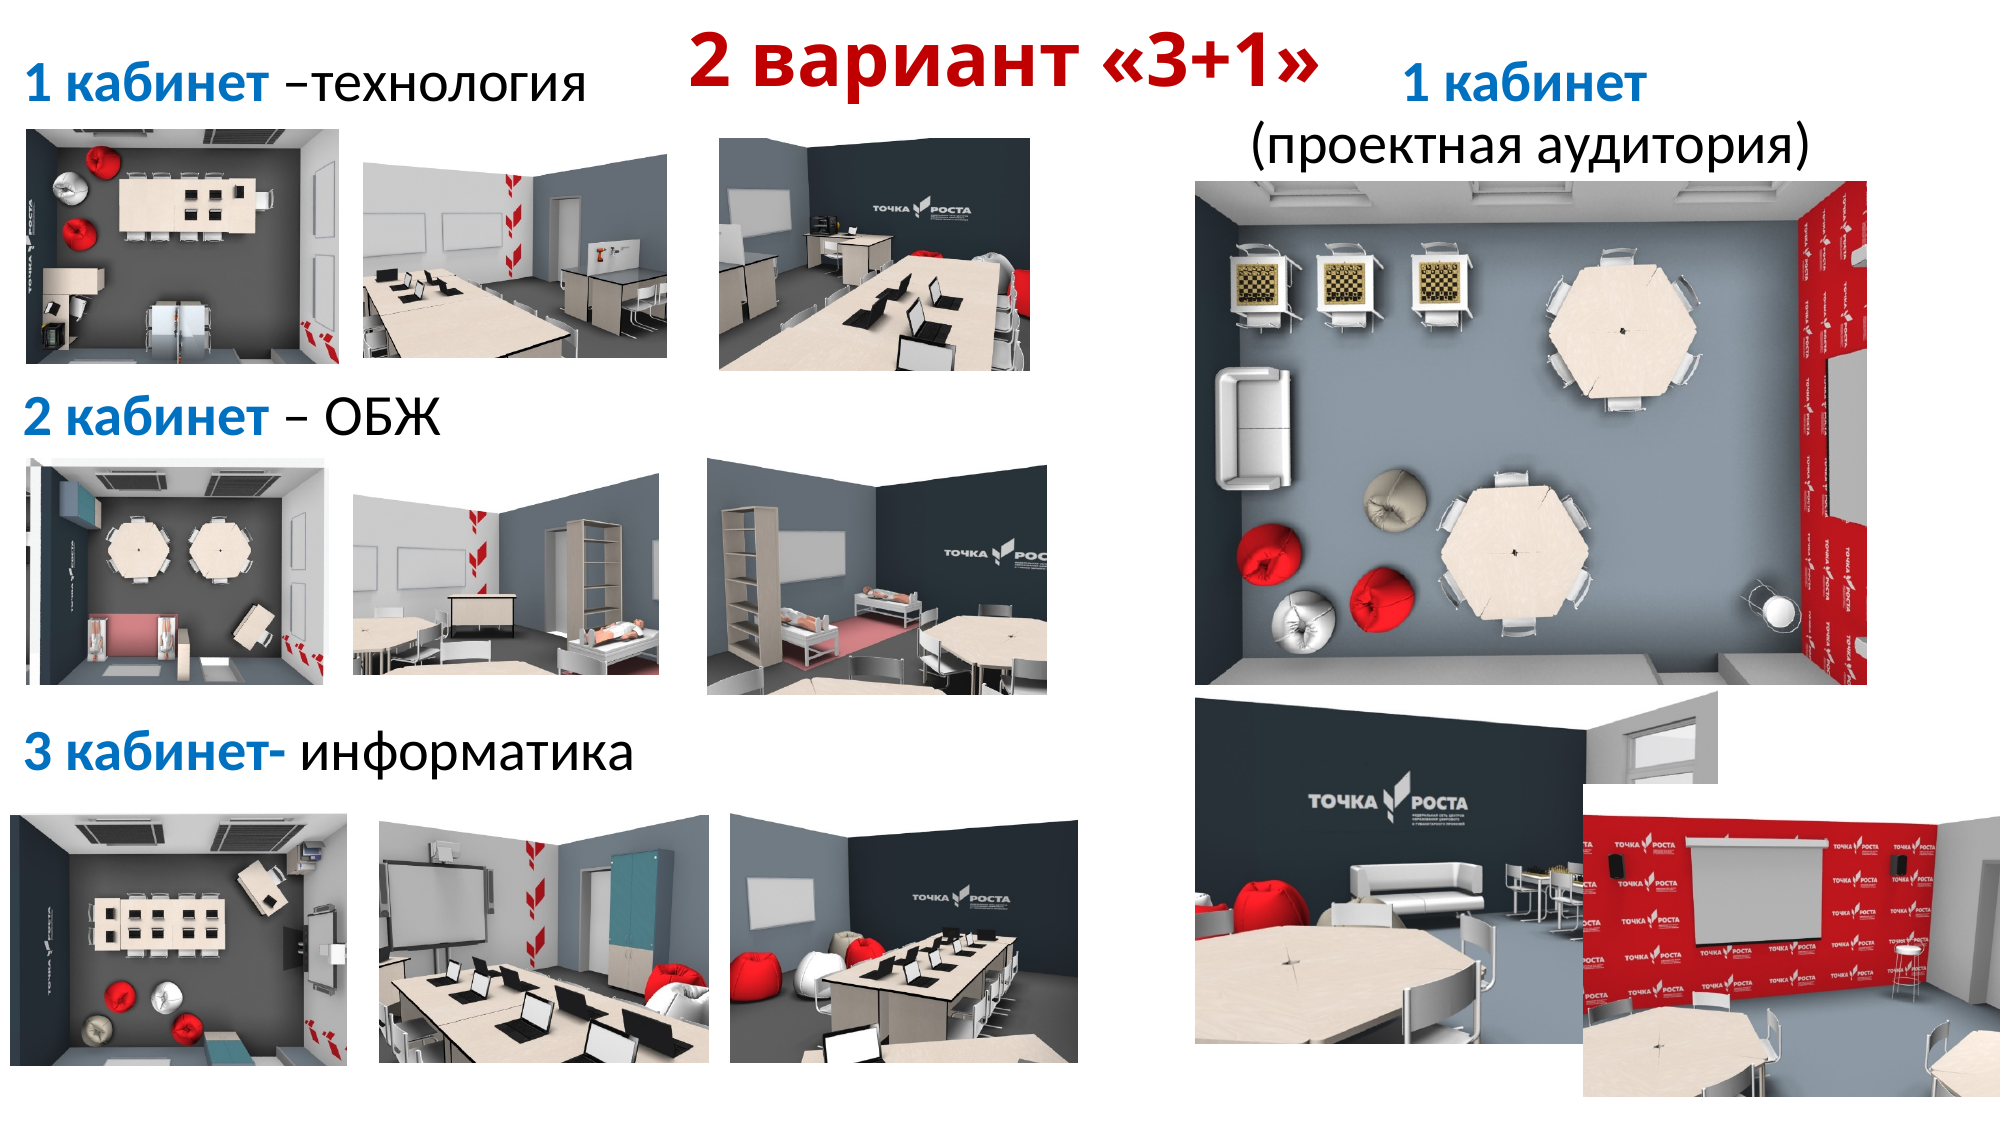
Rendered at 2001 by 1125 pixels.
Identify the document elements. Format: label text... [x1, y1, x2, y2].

picture [353, 445, 659, 675]
picture [26, 129, 339, 364]
text_box 1 кабинет (проектная аудитория) [1087, 43, 1974, 238]
list 1 кабинет –технология 2 кабинет – ОБЖ 3 кабинет- информатика [7, 43, 1124, 1013]
picture [10, 813, 347, 1066]
picture [730, 802, 1078, 1063]
picture [719, 138, 1030, 371]
picture [378, 815, 709, 1063]
title 2 вариант «3+1» [10, 0, 2000, 131]
picture [26, 458, 329, 685]
picture [707, 440, 1047, 695]
picture [363, 130, 667, 358]
picture [1195, 181, 2000, 1097]
